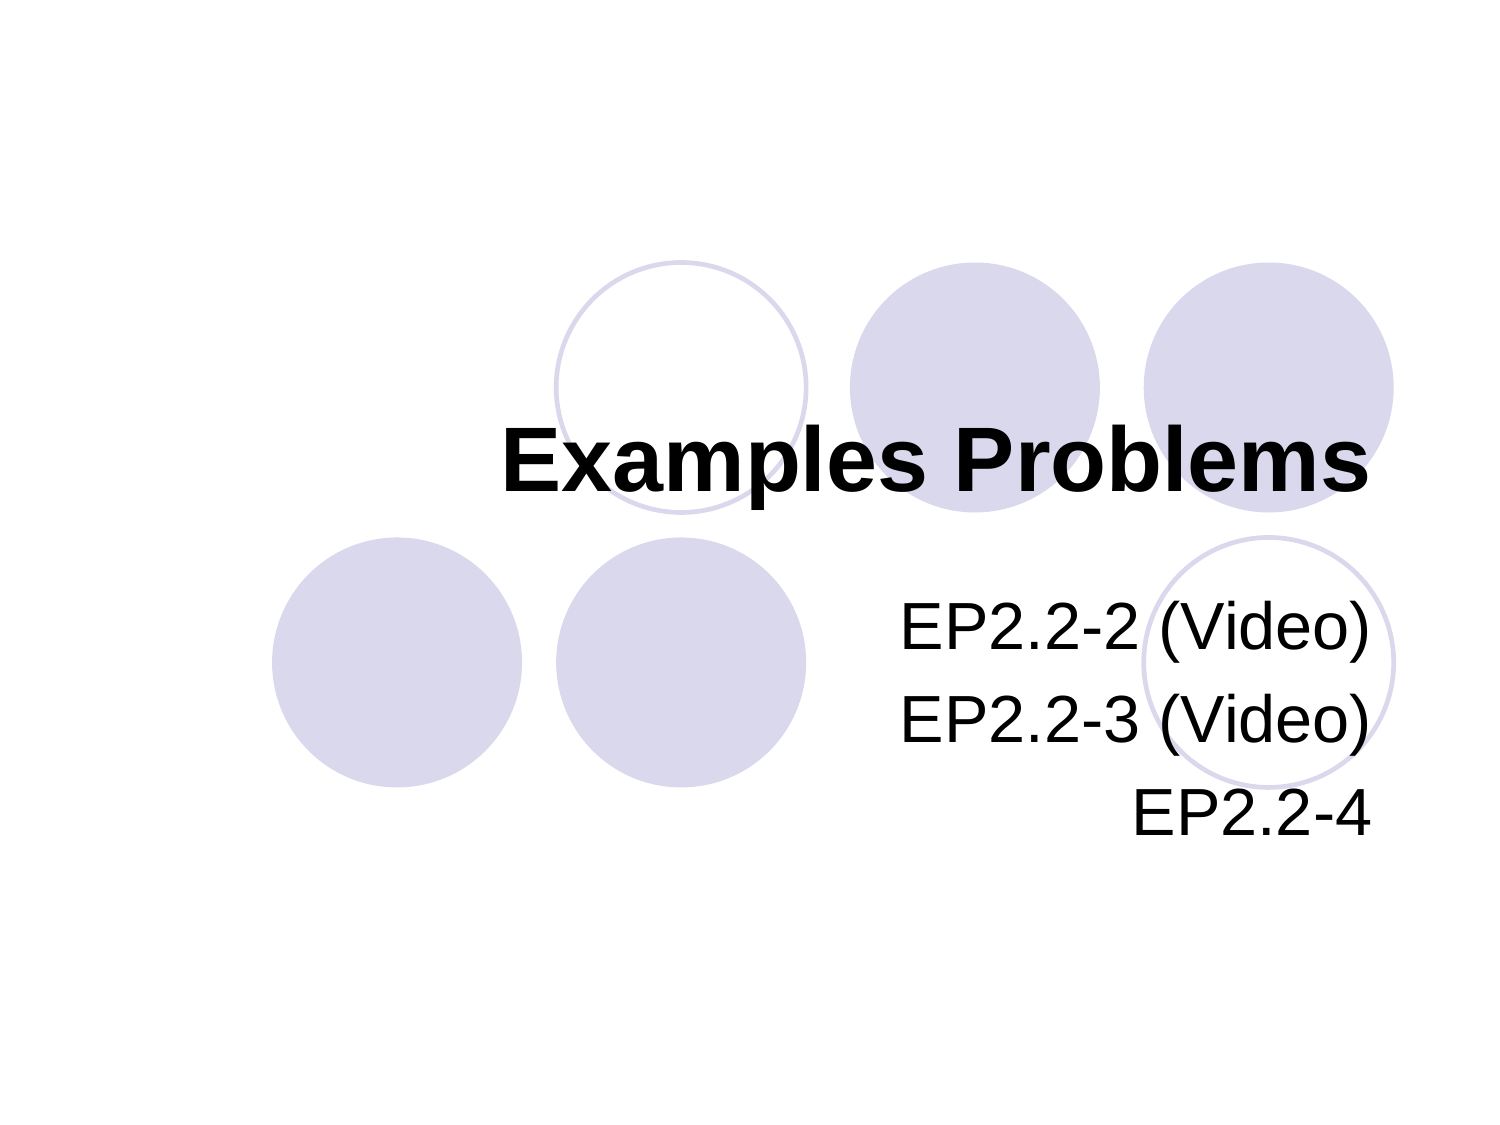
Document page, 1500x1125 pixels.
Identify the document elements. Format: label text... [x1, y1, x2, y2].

subtitle EP2.2-2 (Video) EP2.2-3 (Video) EP2.2-4 [337, 574, 1388, 863]
title Examples Problems [112, 199, 1388, 518]
